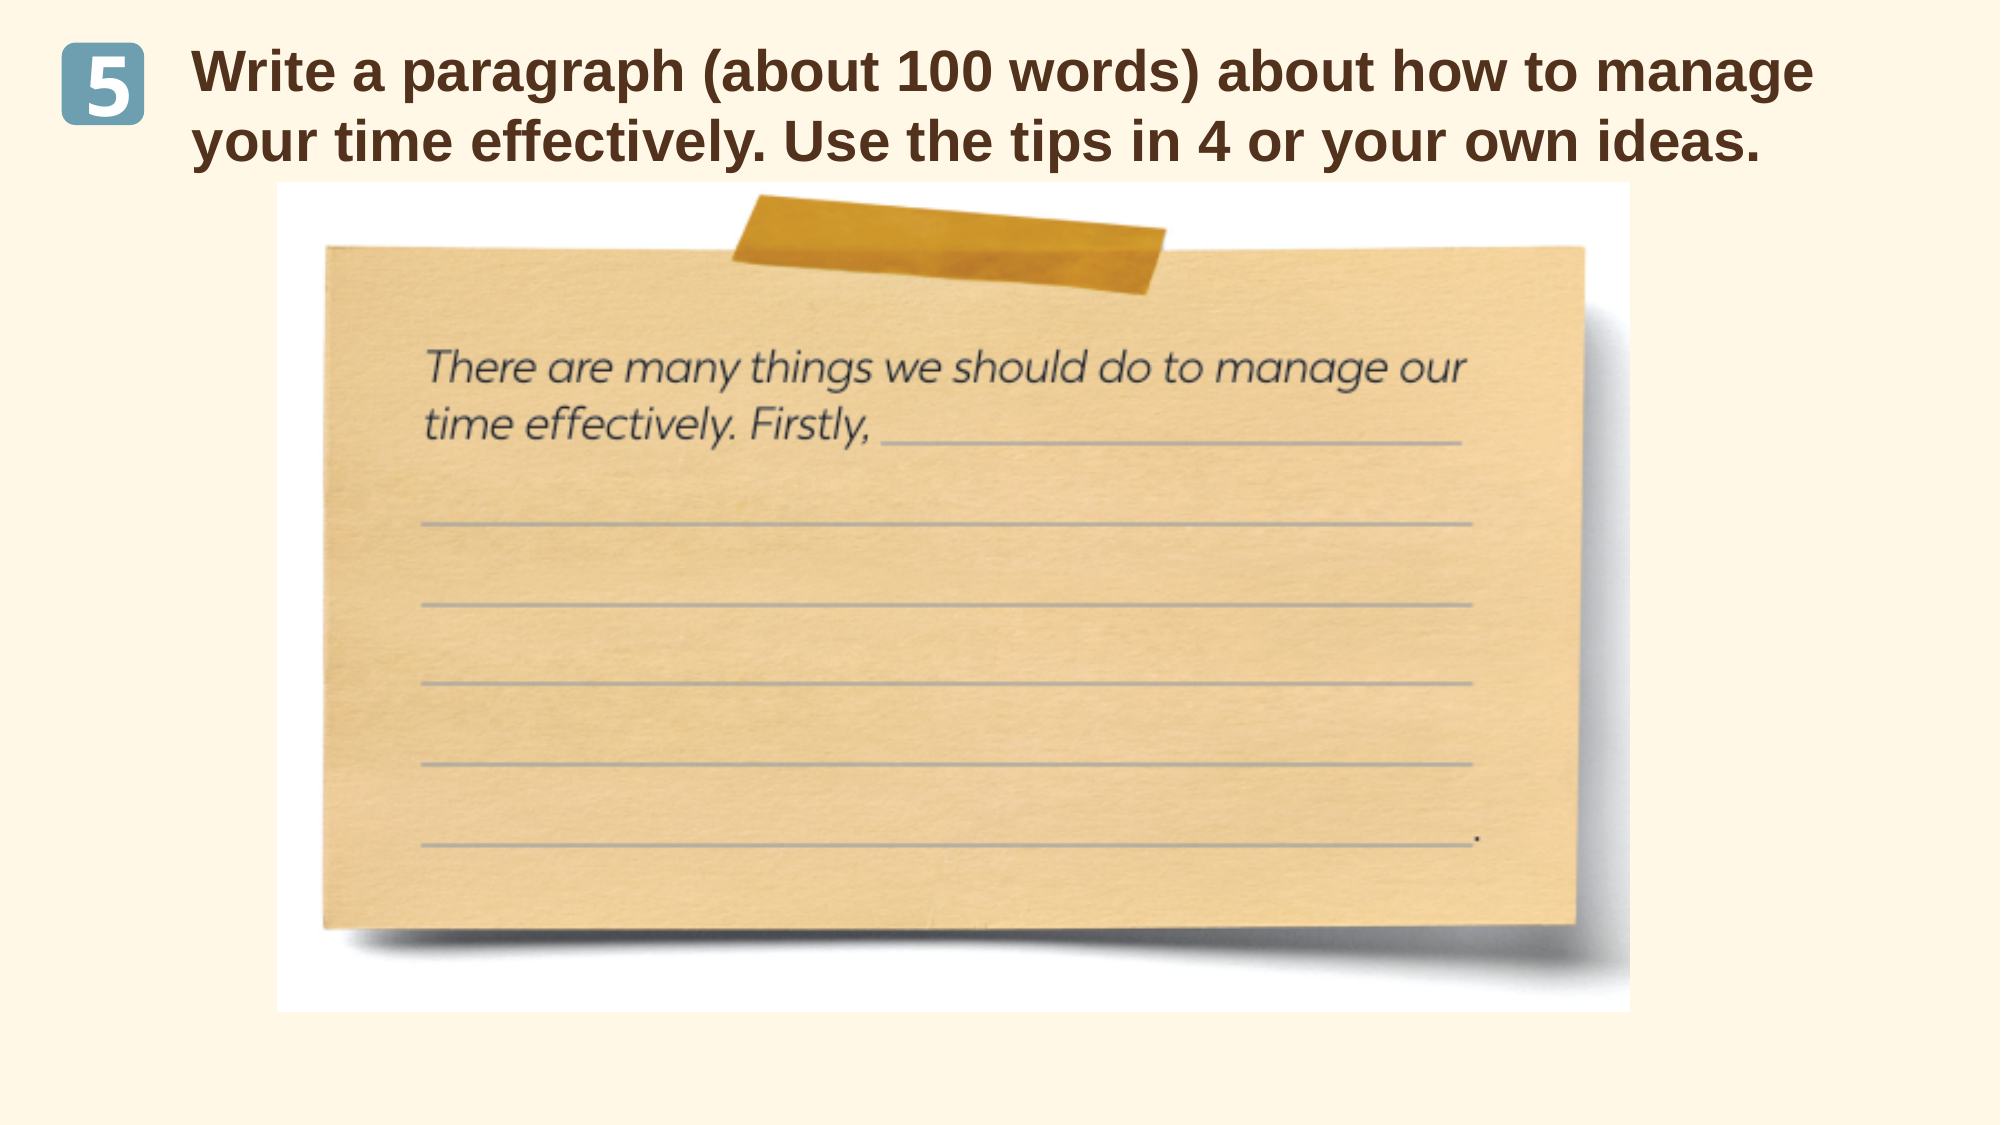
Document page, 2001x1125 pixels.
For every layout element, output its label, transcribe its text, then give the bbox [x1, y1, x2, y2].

text_box Write a paragraph (about 100 words) about how to manage your time effectively. Use the tips in 4 or your own ideas. [176, 25, 1906, 181]
text_box 5 [70, 25, 136, 141]
text_box [136, 41, 147, 126]
text_box [59, 41, 70, 127]
picture [277, 182, 1630, 1013]
